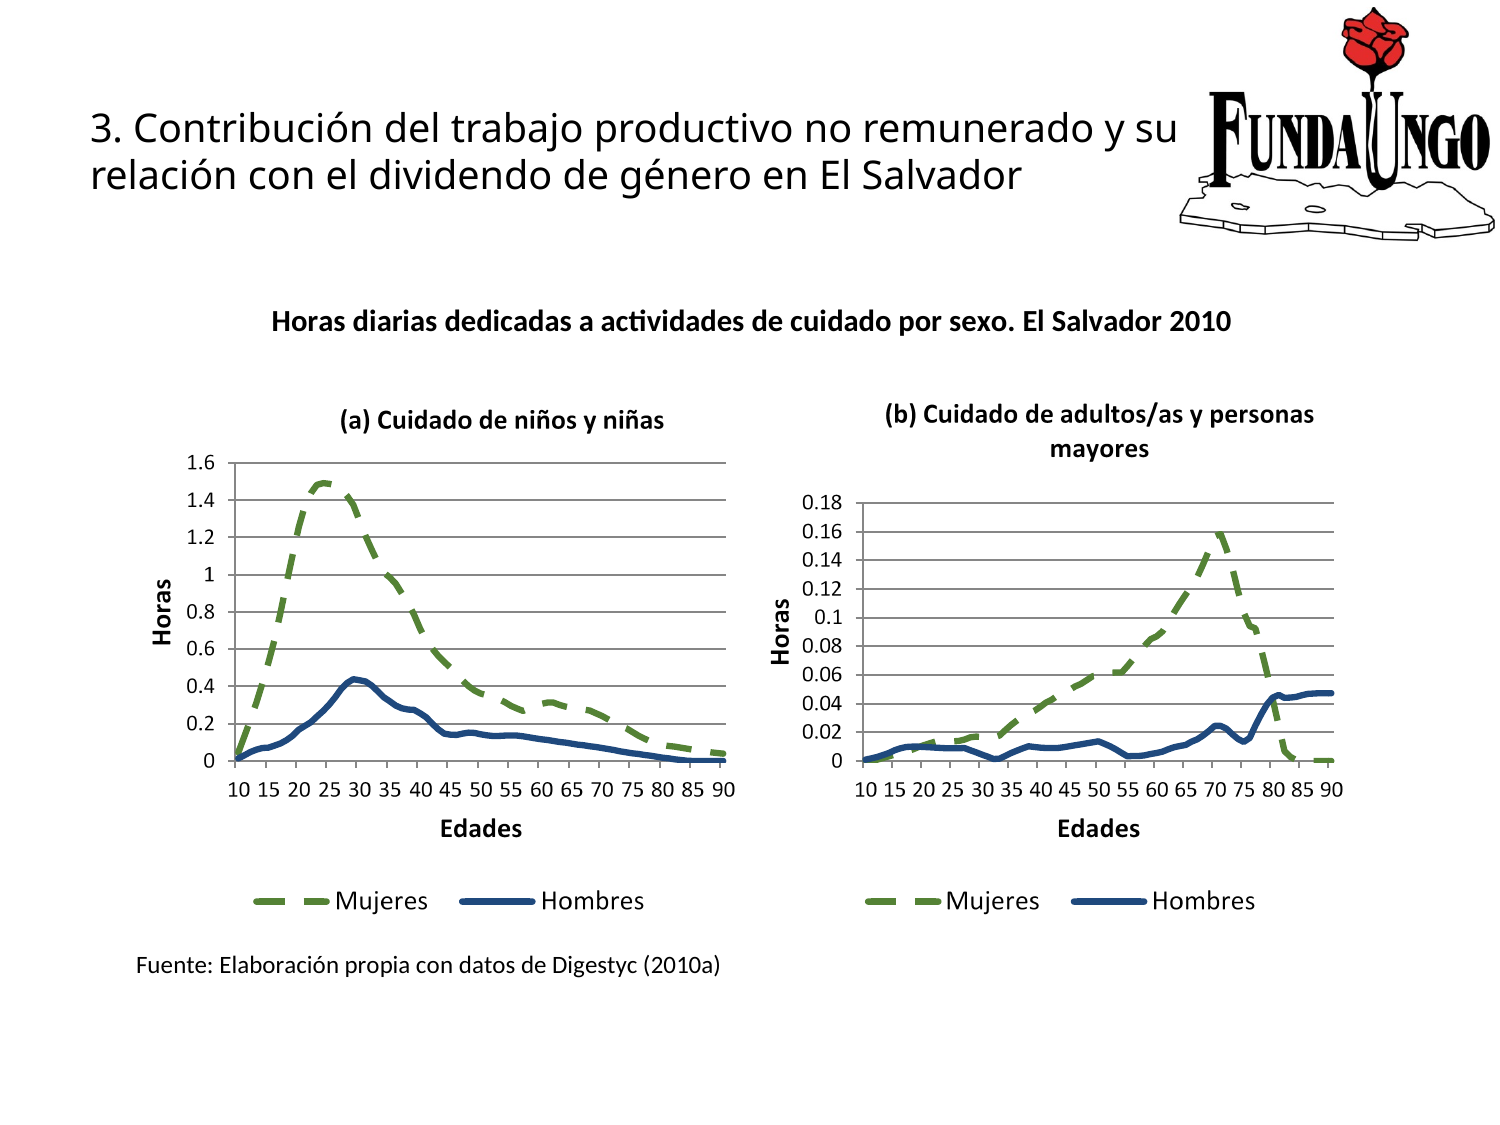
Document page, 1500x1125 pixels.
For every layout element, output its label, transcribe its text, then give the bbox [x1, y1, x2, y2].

picture [1179, 7, 1495, 244]
picture [135, 302, 1364, 1012]
title 3. Contribución del trabajo productivo no remunerado y su relación con el dividendo de género en El Salvador [74, 49, 1200, 251]
